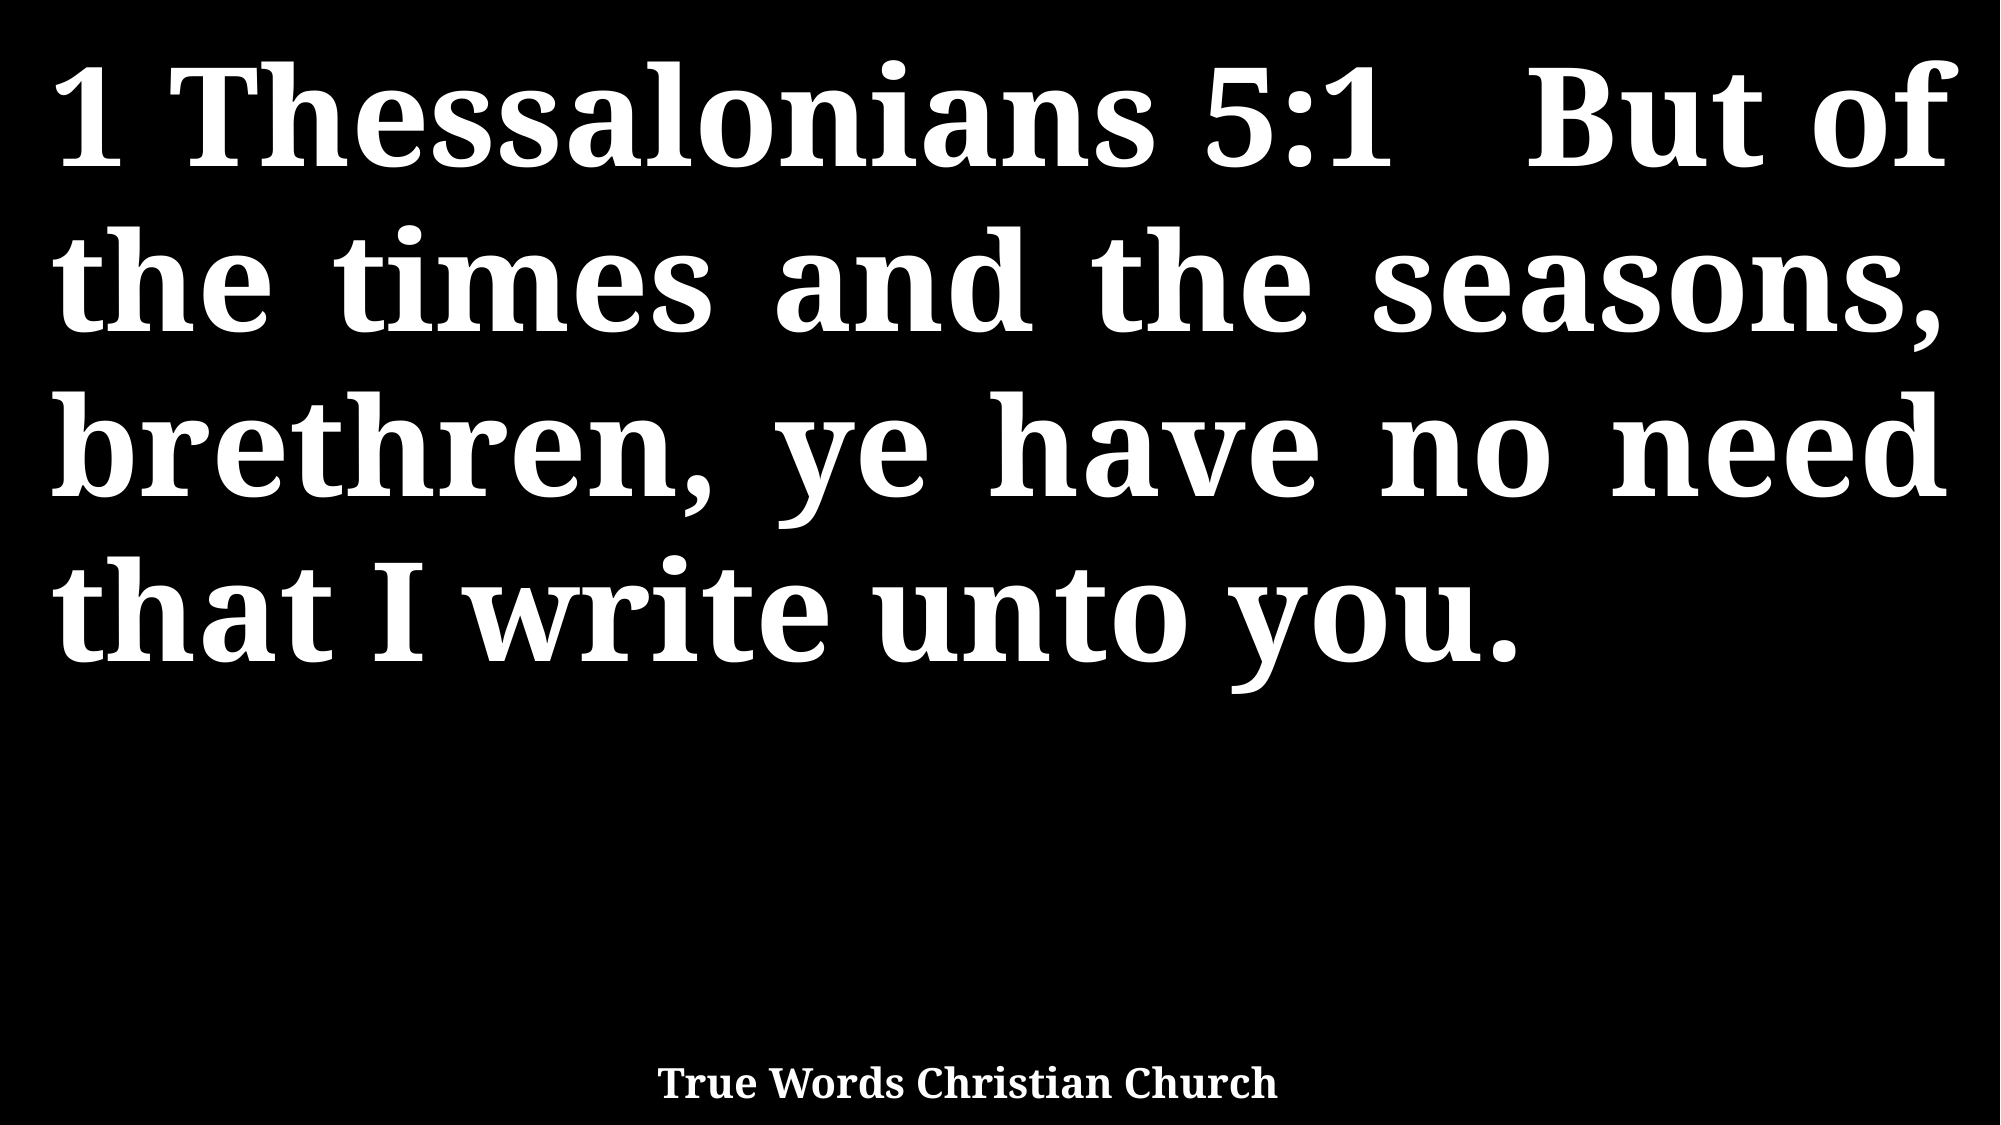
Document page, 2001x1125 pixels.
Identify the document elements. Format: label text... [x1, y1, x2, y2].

text_box True Words Christian Church [642, 1049, 1294, 1114]
text_box 1 Thessalonians 5:1 But of the times and the seasons, brethren, ye have no need that I write unto you. [35, 21, 1965, 696]
